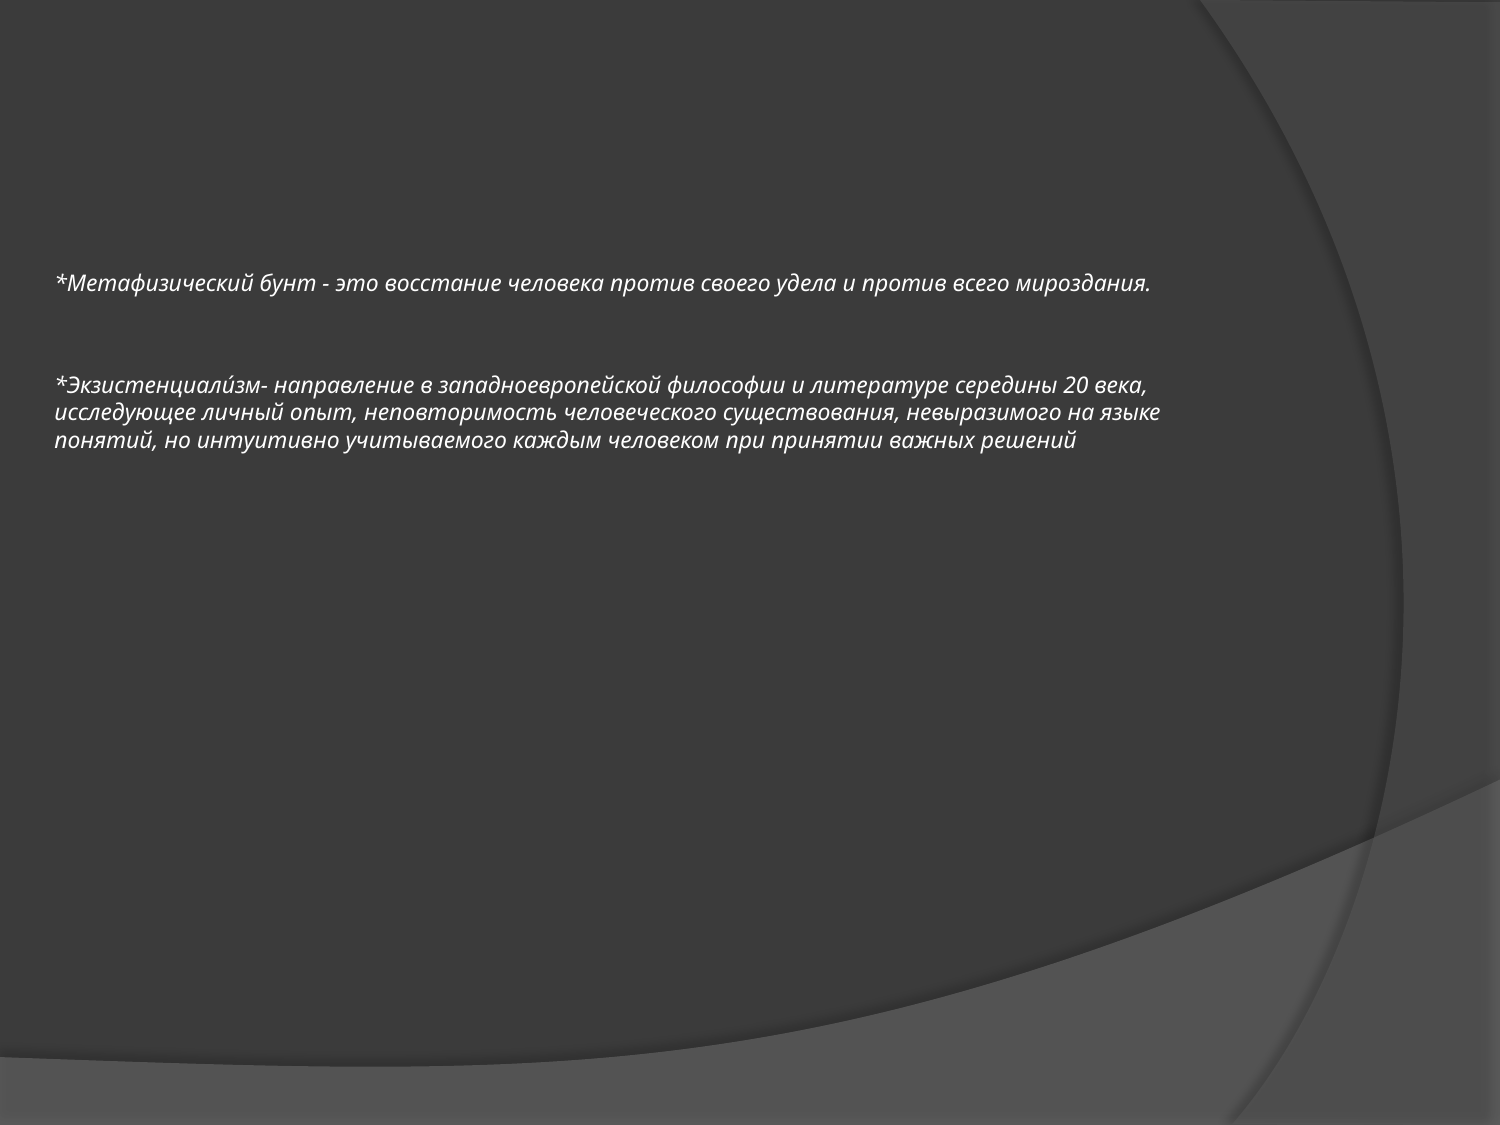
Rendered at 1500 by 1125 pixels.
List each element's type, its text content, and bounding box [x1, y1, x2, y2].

title *Метафизический бунт - это восстание человека против своего удела и против всего мироздания. *Экзистенциали́зм- направление в западноевропейской философии и литературе середины 20 века, исследующее личный опыт, неповторимость человеческого существования, невыразимого на языке понятий, но интуитивно учитываемого каждым человеком при принятии важных решений [46, 257, 1277, 491]
